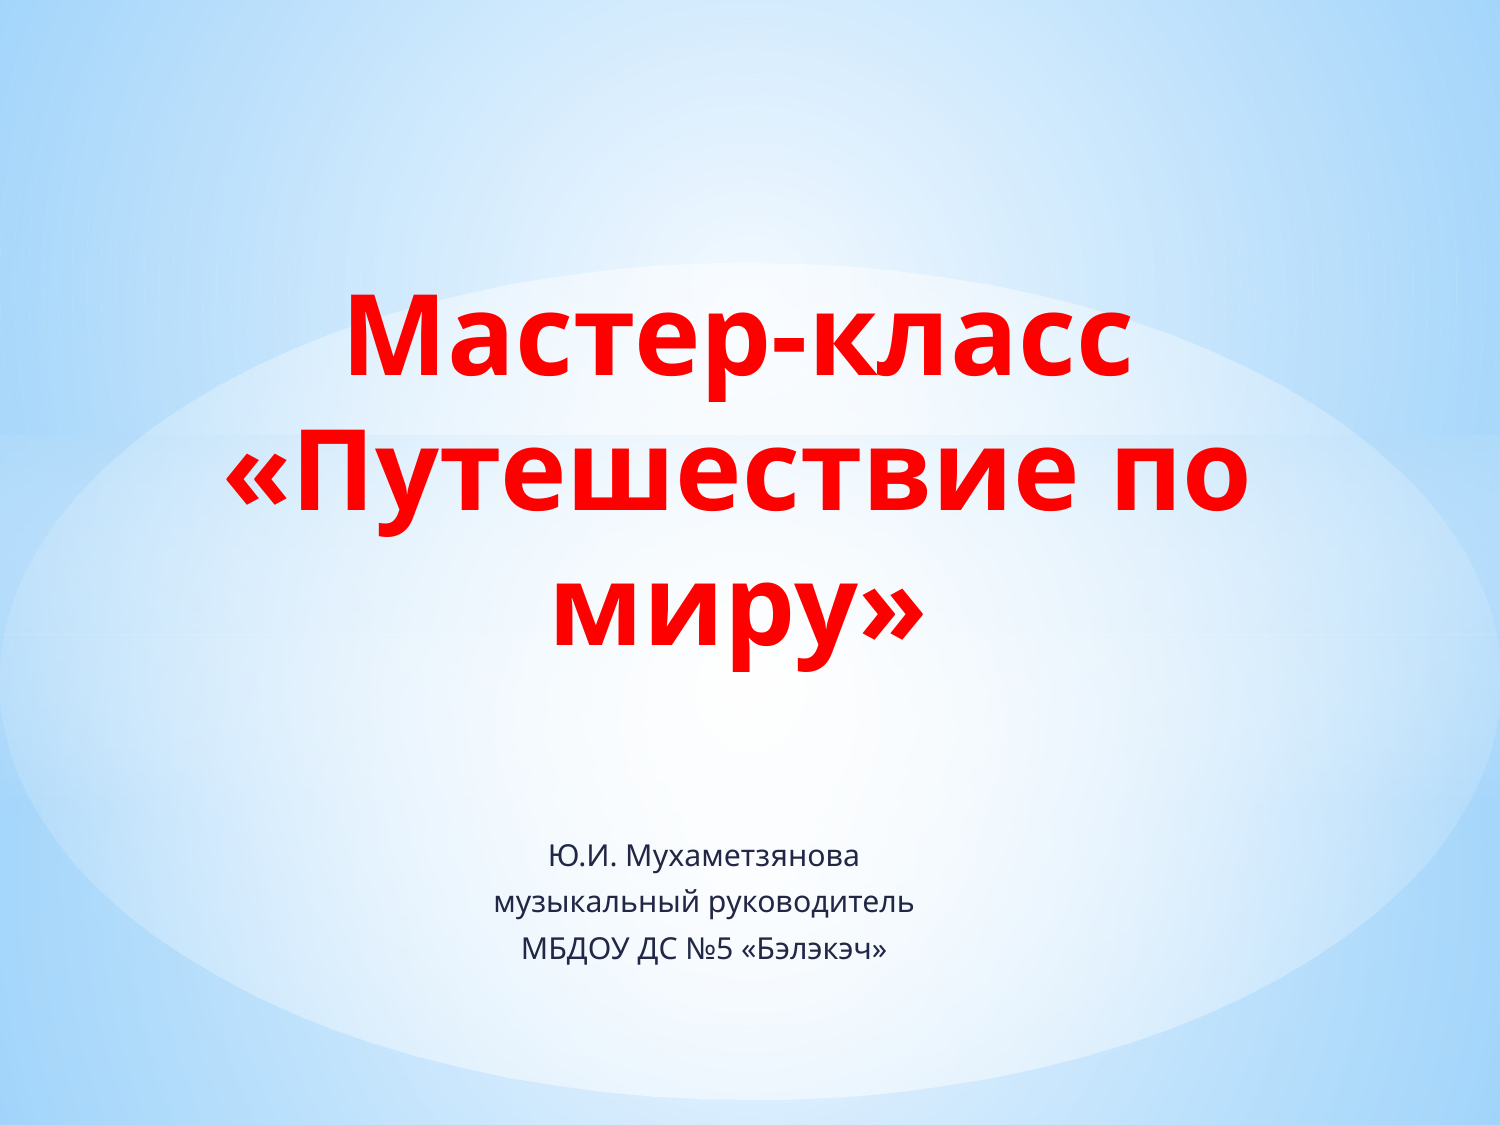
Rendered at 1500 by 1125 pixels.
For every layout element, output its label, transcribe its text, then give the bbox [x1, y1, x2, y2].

subtitle Ю.И. Мухаметзянова музыкальный руководитель МБДОУ ДС №5 «Бэлэкэч» [241, 828, 1167, 974]
title Мастер-класс «Путешествие по миру» [134, 255, 1312, 808]
